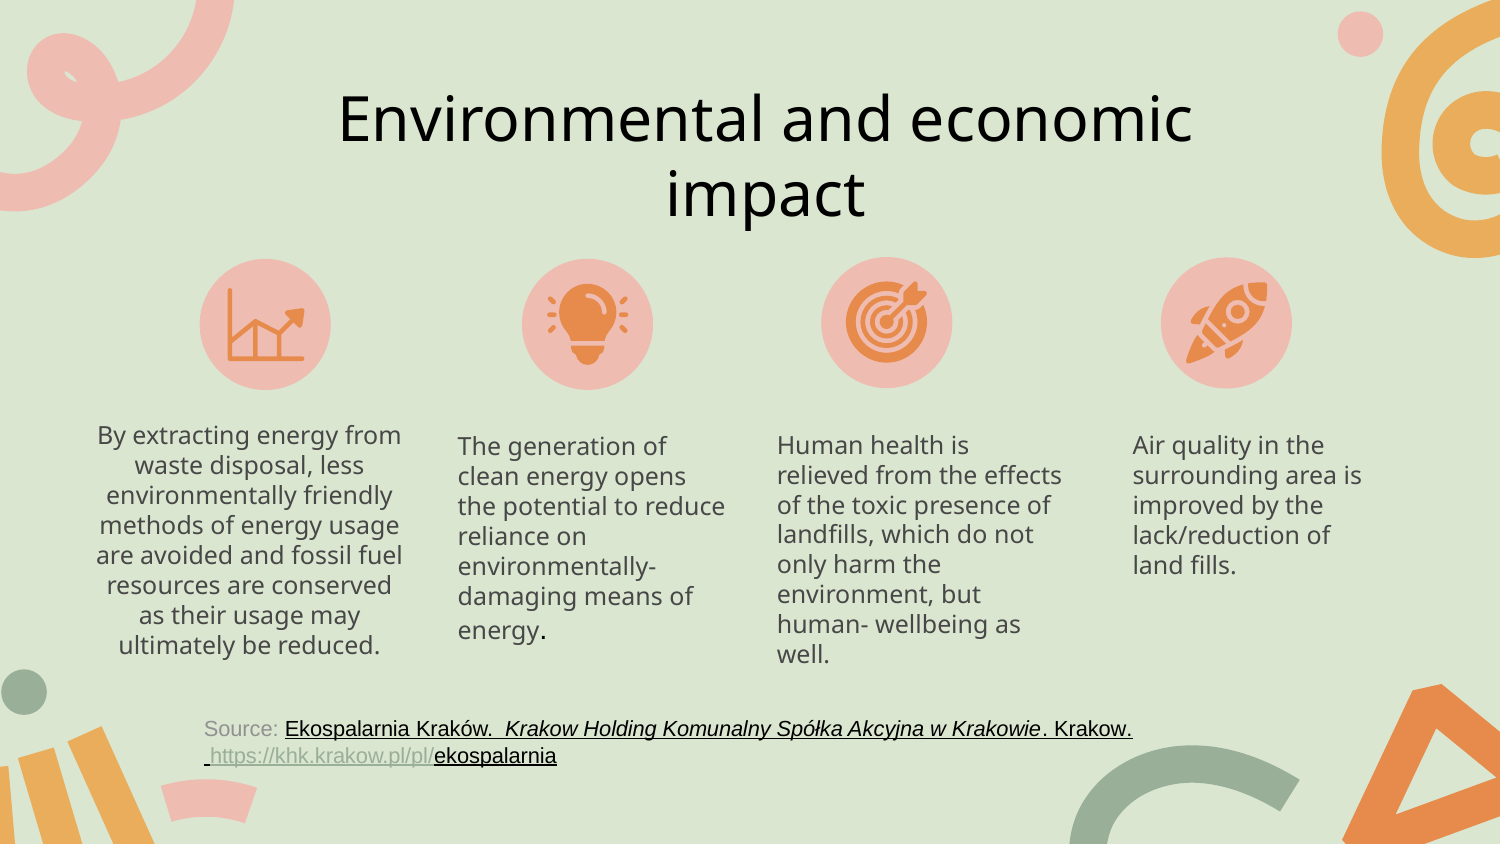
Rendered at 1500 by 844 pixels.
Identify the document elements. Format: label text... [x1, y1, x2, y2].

text_box [521, 258, 654, 390]
title Environmental and economic impact [227, 64, 1305, 158]
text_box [546, 283, 629, 366]
text_box [821, 257, 953, 389]
text_box Source: Ekospalarnia Kraków. Krakow Holding Komunalny Spółka Akcyjna w Krakowie. Krakow. https://khk.krakow.pl/pl/ekospalarnia [189, 707, 1148, 775]
text_box [1160, 257, 1292, 389]
text_box The generation of clean energy opens the potential to reduce reliance on environmentally-damaging means of energy. [442, 423, 745, 653]
subtitle By extracting energy from waste disposal, less environmentally friendly methods of energy usage are avoided and fossil fuel resources are conserved as their usage may ultimately be reduced. [80, 408, 419, 671]
text_box Air quality in the surrounding area is improved by the lack/reduction of land fills. [1117, 422, 1379, 587]
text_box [845, 281, 929, 363]
text_box [199, 258, 331, 391]
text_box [1185, 282, 1268, 364]
text_box Human health is relieved from the effects of the toxic presence of landfills, which do not only harm the environment, but human- wellbeing as well. [762, 421, 1082, 677]
text_box [227, 288, 305, 362]
